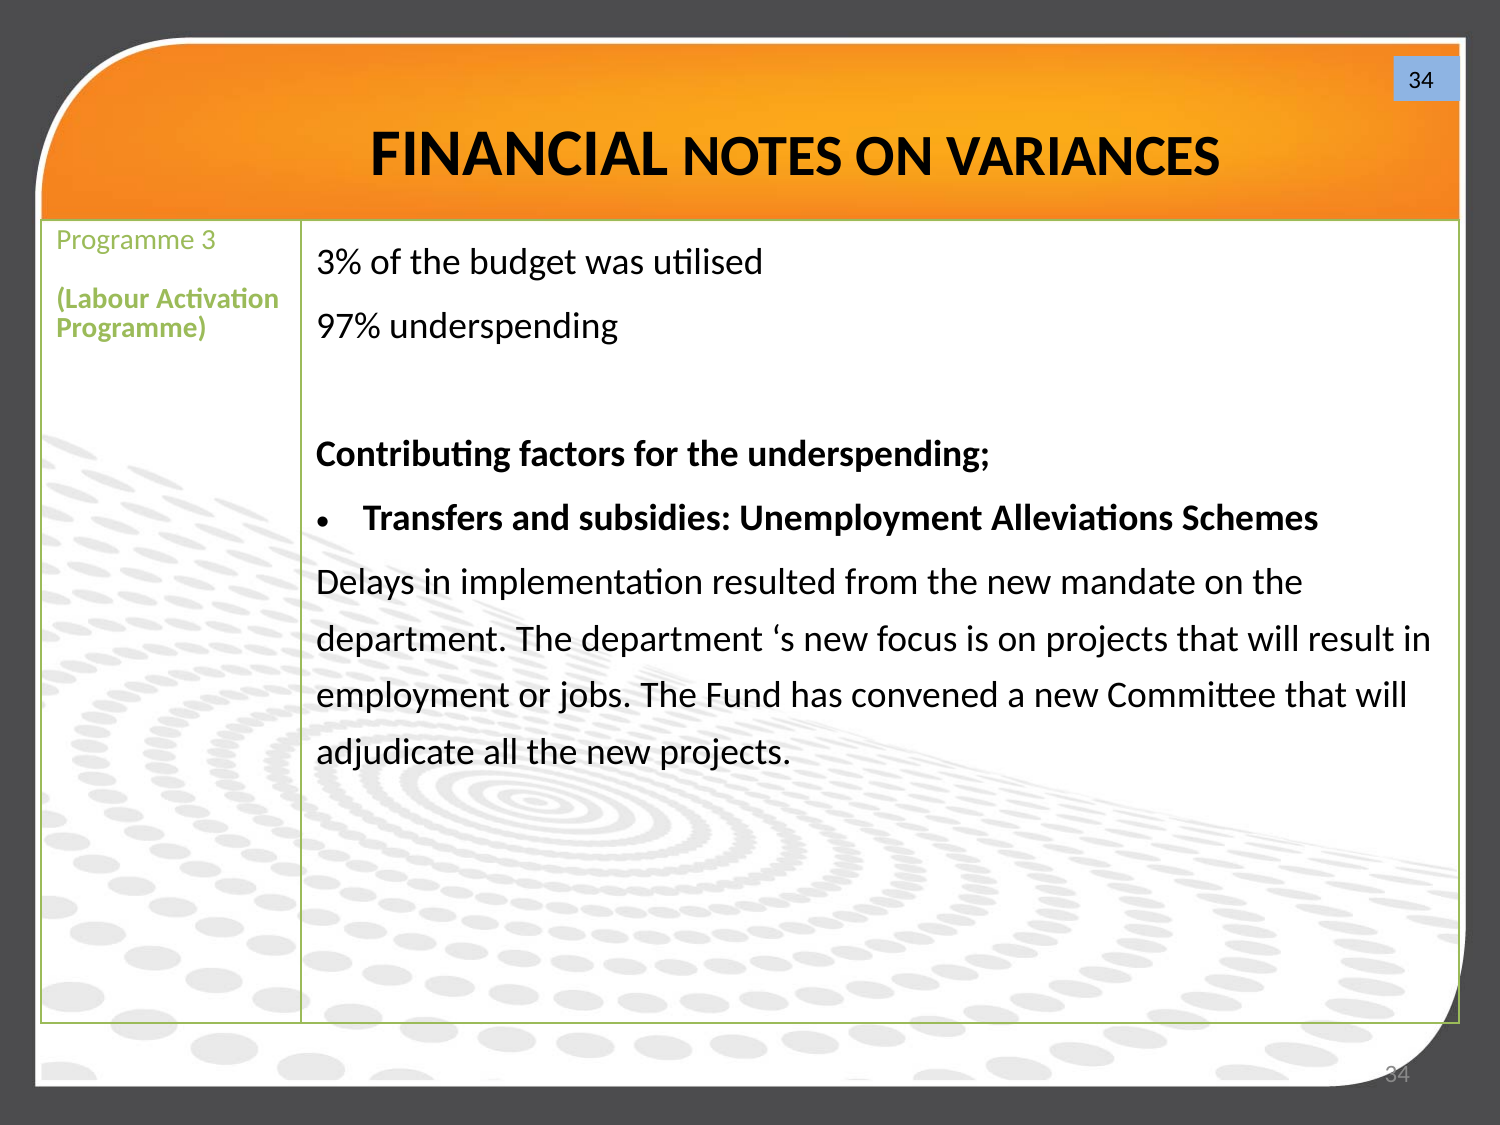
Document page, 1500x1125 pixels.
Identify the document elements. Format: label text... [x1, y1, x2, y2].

table_header 3% of the budget was utilised 97% underspending Contributing factors for the underspending; Transfers and subsidies: Unemployment Alleviations Schemes Delays in implementation resulted from the new mandate on the department. The department ‘s new focus is on projects that will result in employment or jobs. The Fund has convened a new Committee that will adjudicate all the new projects. [302, 221, 1458, 1022]
picture [0, 0, 1500, 1125]
text_box 34 [1393, 56, 1461, 101]
table_header Programme 3 (Labour Activation Programme) [42, 221, 300, 1022]
slide_number 34 [1074, 1042, 1425, 1103]
text_box FINANCIAL NOTES ON VARIANCES [355, 101, 1236, 197]
